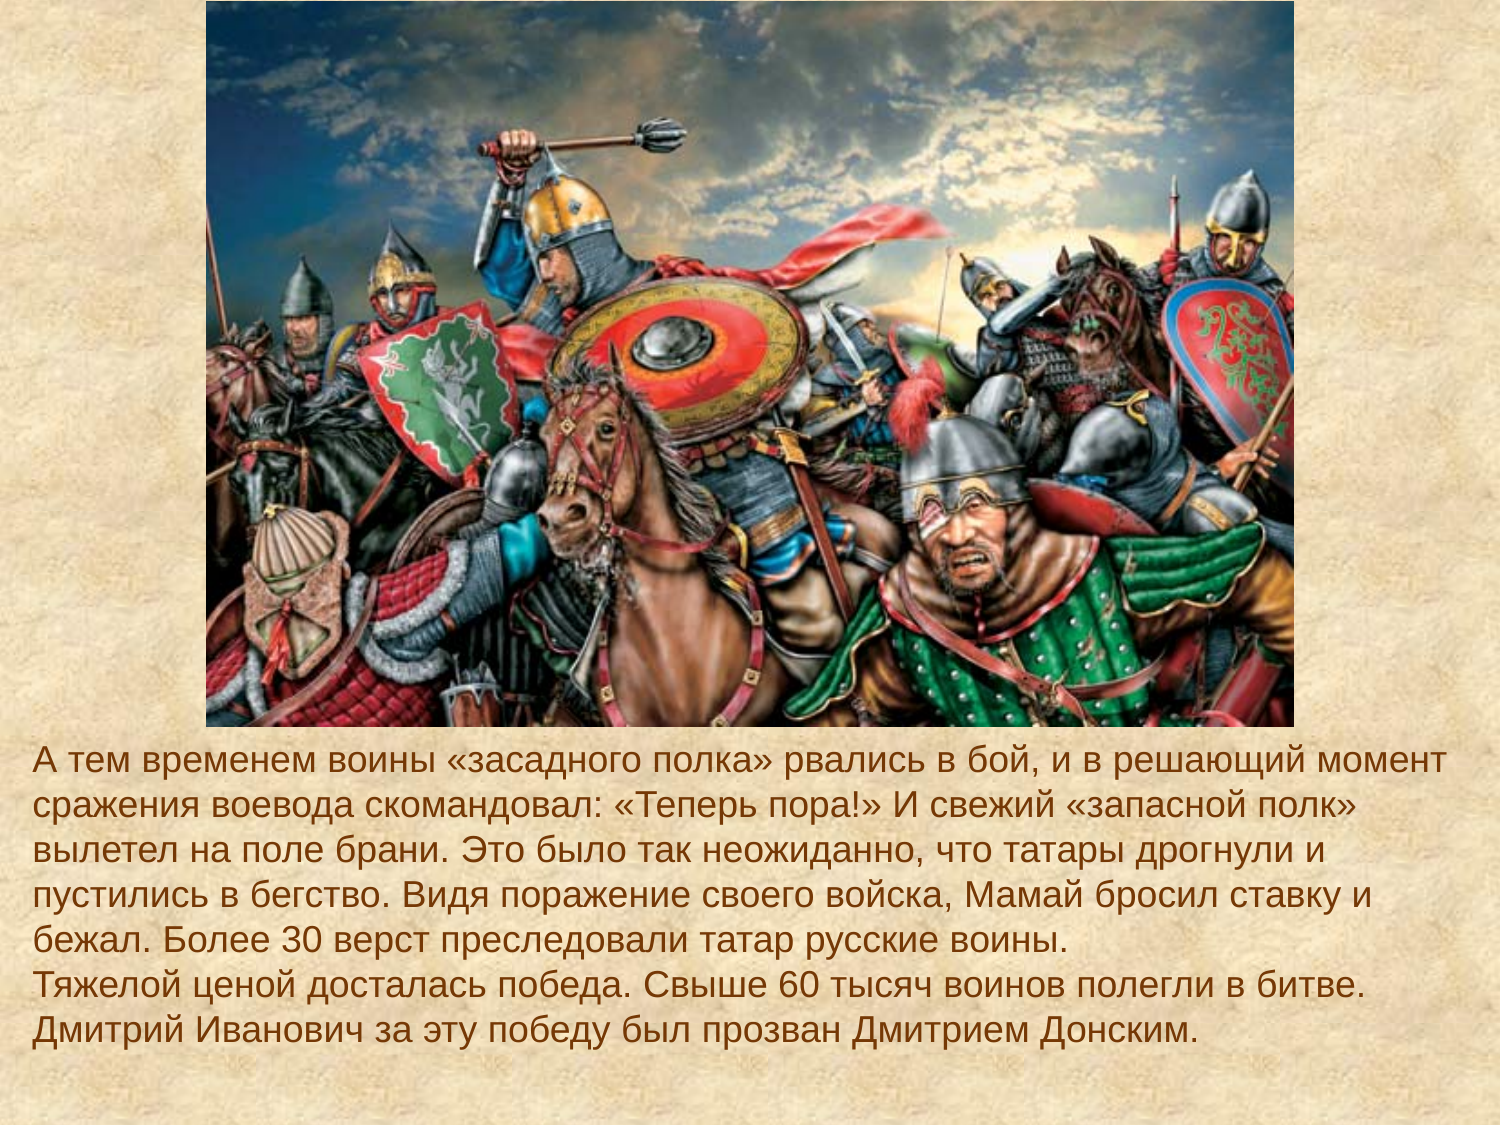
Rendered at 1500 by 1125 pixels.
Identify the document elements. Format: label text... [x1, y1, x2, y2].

picture [0, 0, 1500, 1125]
text_box А тем временем воины «засадного полка» рвались в бой, и в решающий момент сражения воевода скомандовал: «Теперь пора!» И свежий «запасной полк» вылетел на поле брани. Это было так неожиданно, что татары дрогнули и пустились в бегство. Видя поражение своего войска, Мамай бросил ставку и бежал. Более 30 верст преследовали татар русские воины. Тяжелой ценой досталась победа. Свыше 60 тысяч воинов полегли в битве. Дмитрий Иванович за эту победу был прозван Дмитрием Донским. [17, 727, 1471, 1057]
